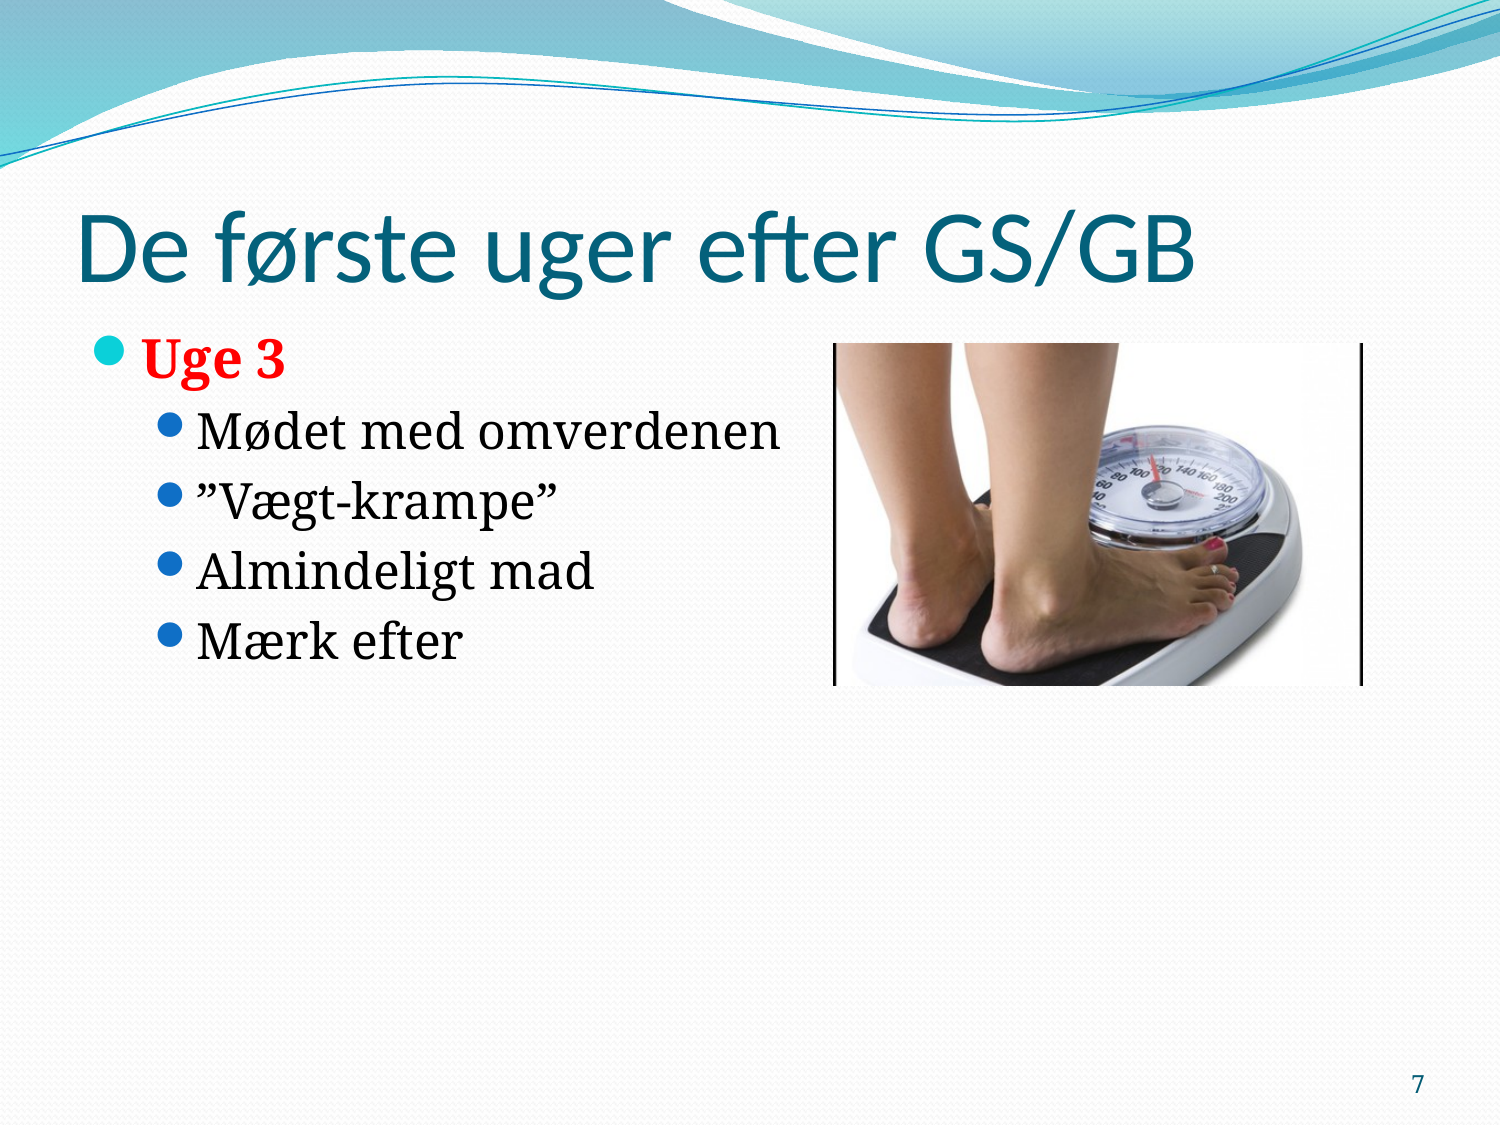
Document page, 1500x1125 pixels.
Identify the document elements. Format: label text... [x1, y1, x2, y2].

title De første uger efter GS/GB [75, 115, 1425, 303]
list Uge 3 Mødet med omverdenen ”Vægt-krampe” Almindeligt mad Mærk efter [75, 317, 1425, 1038]
slide_number 27 [826, 344, 1369, 698]
picture [833, 343, 1363, 686]
slide_number 7 [1299, 1042, 1425, 1103]
